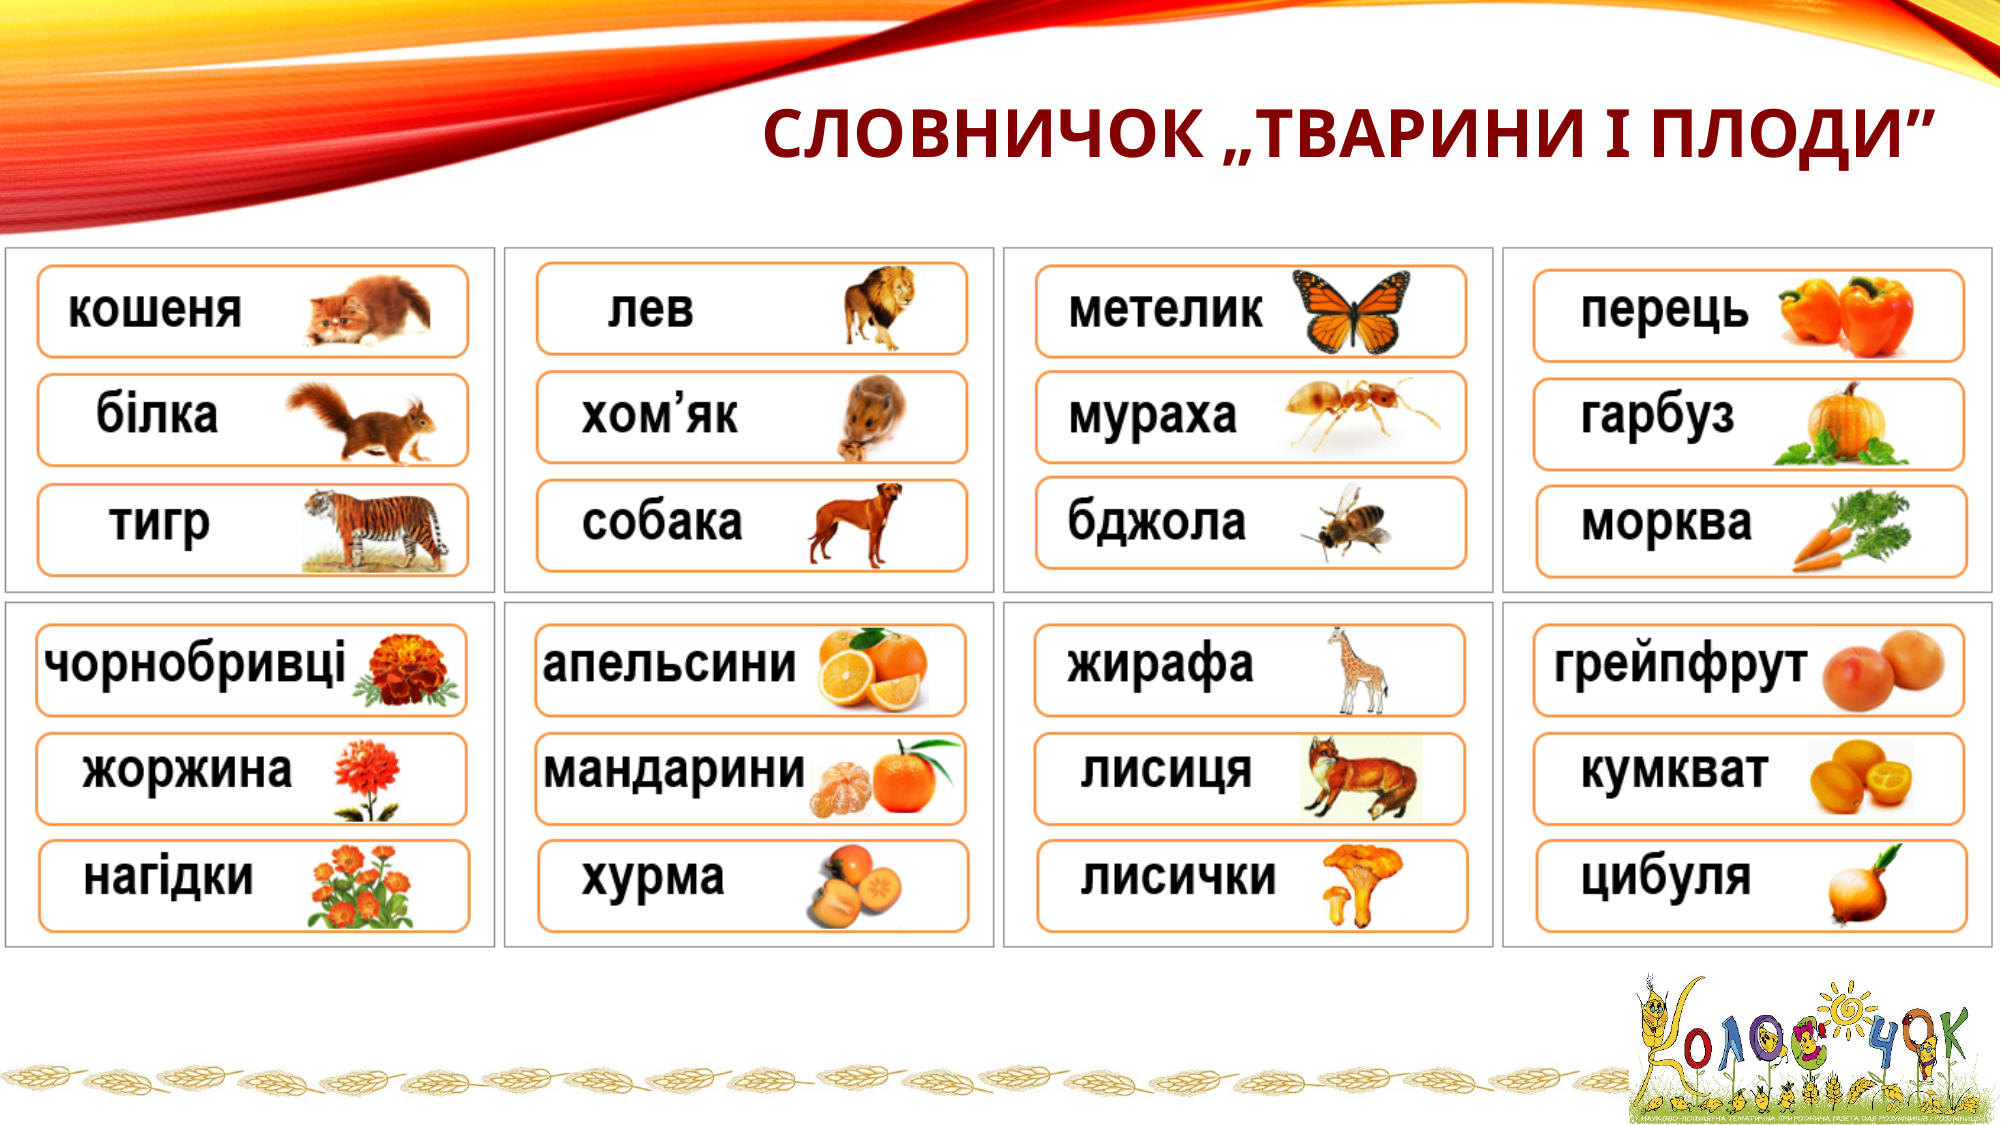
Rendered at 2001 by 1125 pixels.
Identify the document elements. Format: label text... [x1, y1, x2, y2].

title Словничок „ТВАРИНИ І ПЛОДИ” [538, 29, 1951, 242]
picture [0, 0, 2000, 237]
picture [0, 972, 2000, 1125]
picture [0, 242, 2000, 953]
